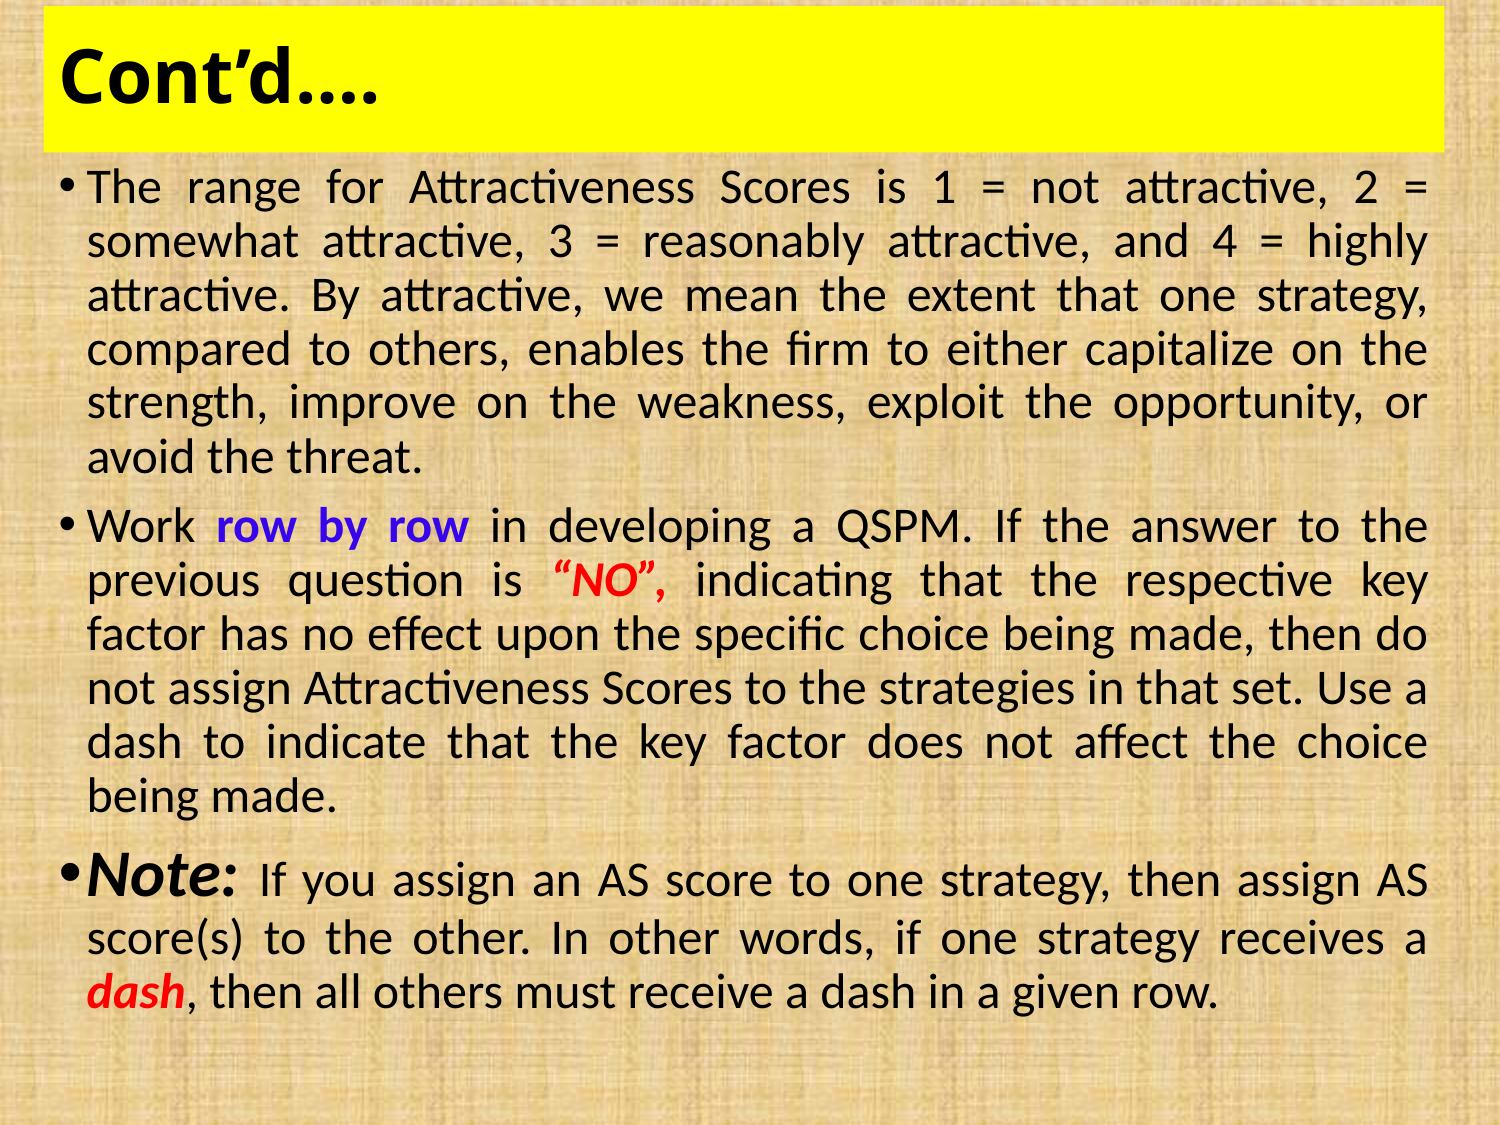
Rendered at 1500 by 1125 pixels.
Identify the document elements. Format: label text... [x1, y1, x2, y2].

list The range for Attractiveness Scores is 1 = not attractive, 2 = somewhat attractive, 3 = reasonably attractive, and 4 = highly attractive. By attractive, we mean the extent that one strategy, compared to others, enables the firm to either capitalize on the strength, improve on the weakness, exploit the opportunity, or avoid the threat. Work row by row in developing a QSPM. If the answer to the previous question is “NO”, indicating that the respective key factor has no effect upon the specific choice being made, then do not assign Attractiveness Scores to the strategies in that set. Use a dash to indicate that the key factor does not affect the choice being made. Note: If you assign an AS score to one strategy, then assign AS score(s) to the other. In other words, if one strategy receives a dash, then all others must receive a dash in a given row. [43, 152, 1445, 1082]
title Cont’d…. [43, 6, 1445, 152]
picture [0, 0, 1500, 1125]
